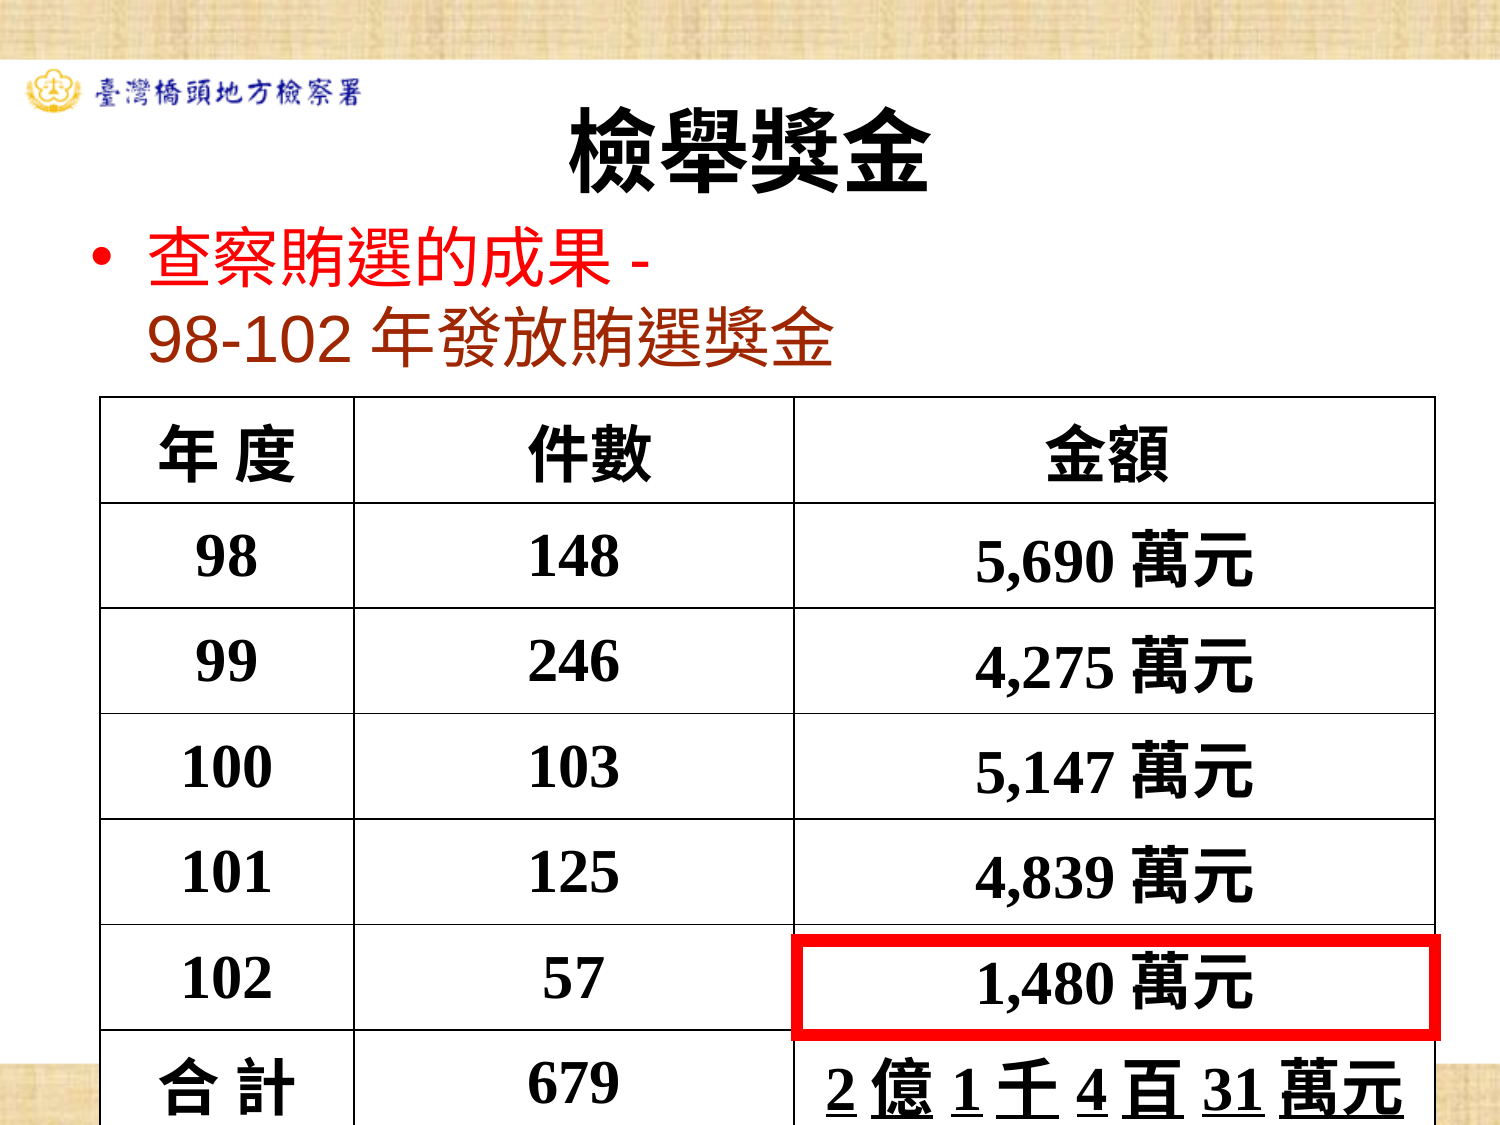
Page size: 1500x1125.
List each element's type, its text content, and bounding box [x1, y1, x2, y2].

table_header 金額 [795, 398, 1434, 502]
table_cell 57 [355, 925, 793, 1029]
table_cell 99 [101, 609, 353, 713]
table_cell 148 [355, 504, 793, 607]
table_header 年 度 [101, 398, 353, 502]
table_cell 102 [101, 925, 353, 1029]
table_cell 100 [101, 714, 353, 818]
table_cell 103 [355, 714, 793, 818]
table_cell 合 計 [101, 1031, 353, 1125]
table_cell 125 [355, 820, 793, 924]
table_cell 4,839萬元 [795, 820, 1434, 924]
table_header 件數 [355, 398, 793, 502]
list 查察賄選的成果- 98-102年發放賄選獎金 [75, 208, 1425, 1038]
title 檢舉獎金 [75, 78, 1425, 208]
table_cell 1,480萬元 [795, 925, 1434, 1029]
table_cell 4,275萬元 [795, 609, 1434, 713]
picture [0, 0, 1500, 1125]
table_cell 98 [101, 504, 353, 607]
table_cell 101 [101, 820, 353, 924]
table_cell 5,147萬元 [795, 714, 1434, 818]
text_box [797, 940, 1436, 1035]
table_cell 5,690萬元 [795, 504, 1434, 607]
table_cell 2億1千4百31萬元 [795, 1031, 1434, 1125]
table_cell 246 [355, 609, 793, 713]
table_cell 679 [355, 1031, 793, 1125]
